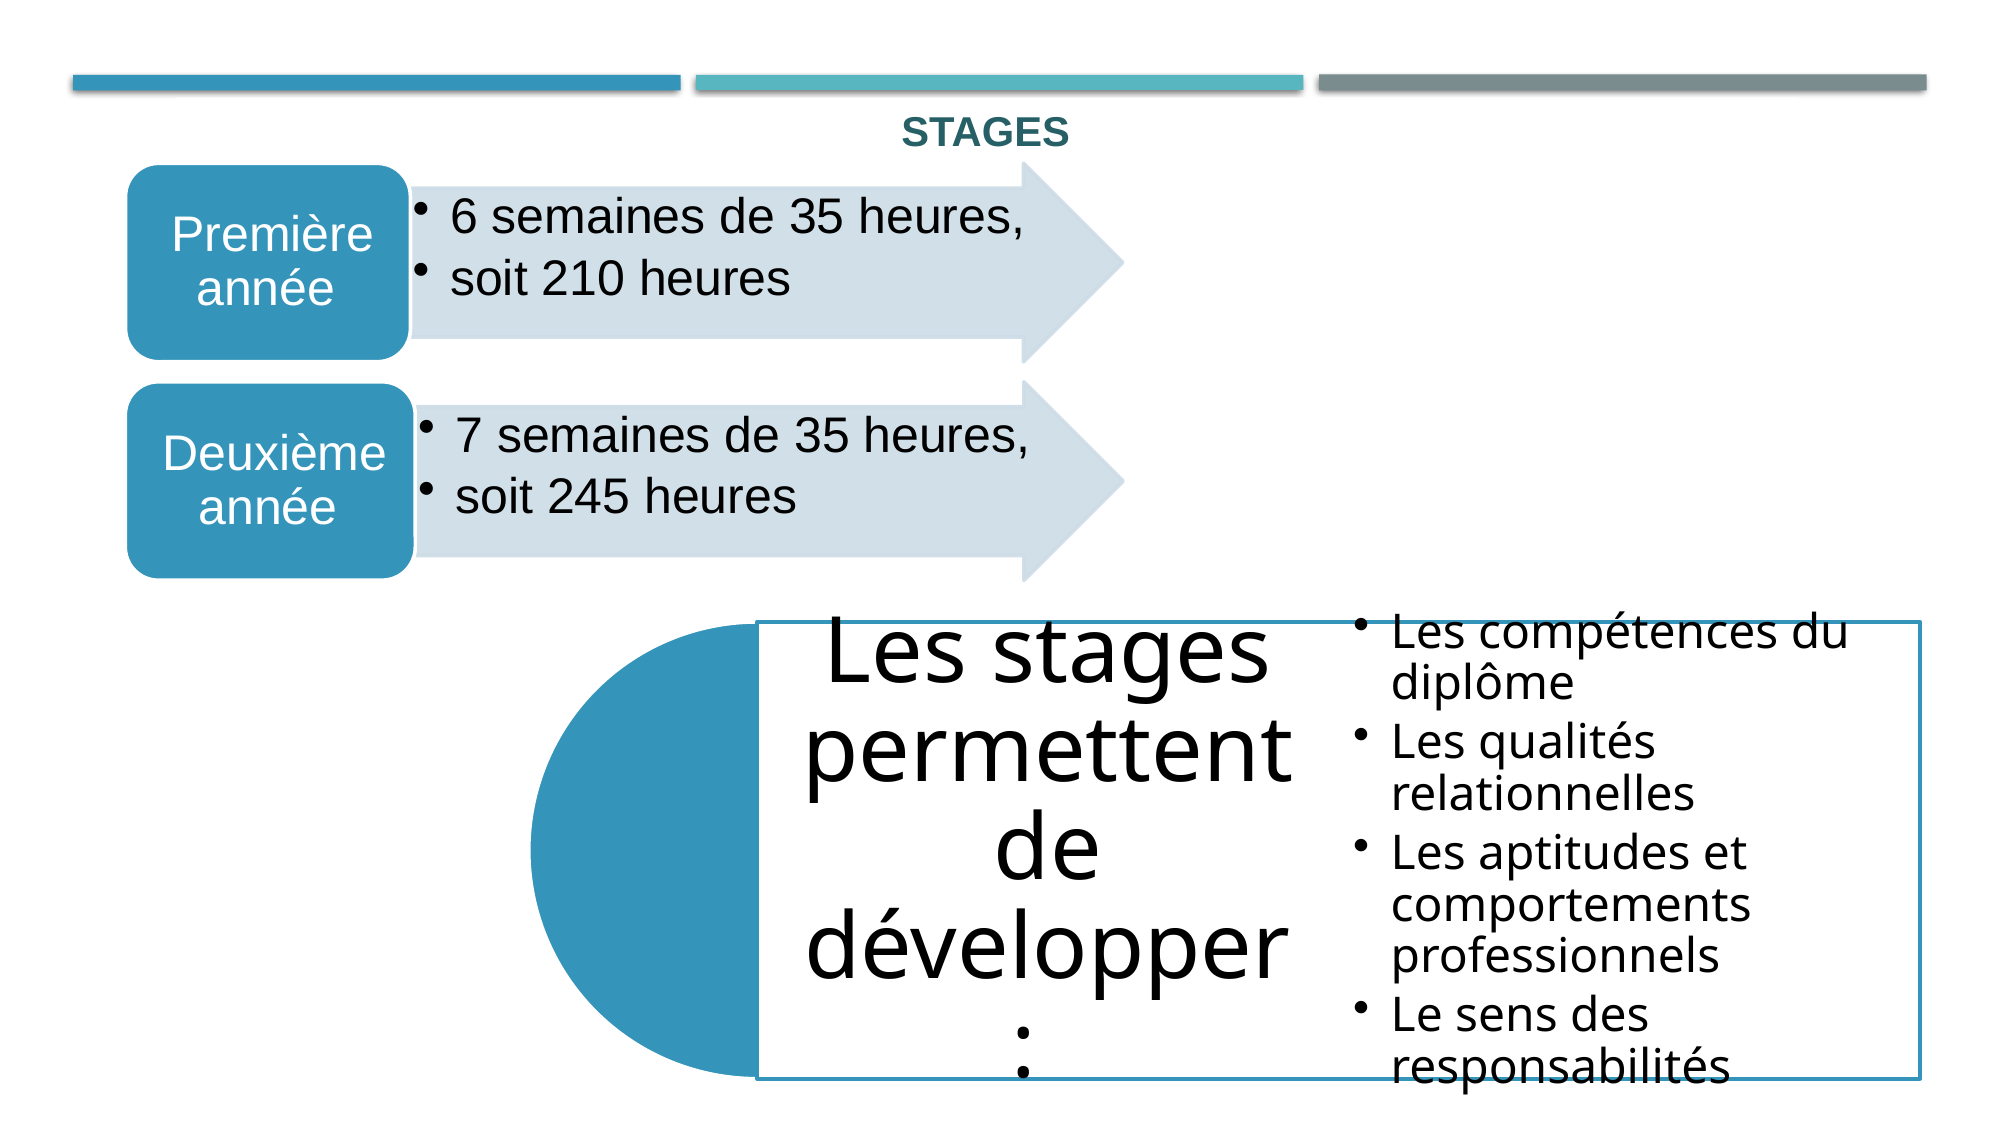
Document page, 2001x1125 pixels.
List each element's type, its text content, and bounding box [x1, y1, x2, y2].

text_box STAGES [175, 97, 1797, 163]
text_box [528, 621, 1921, 1080]
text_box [124, 162, 1124, 581]
